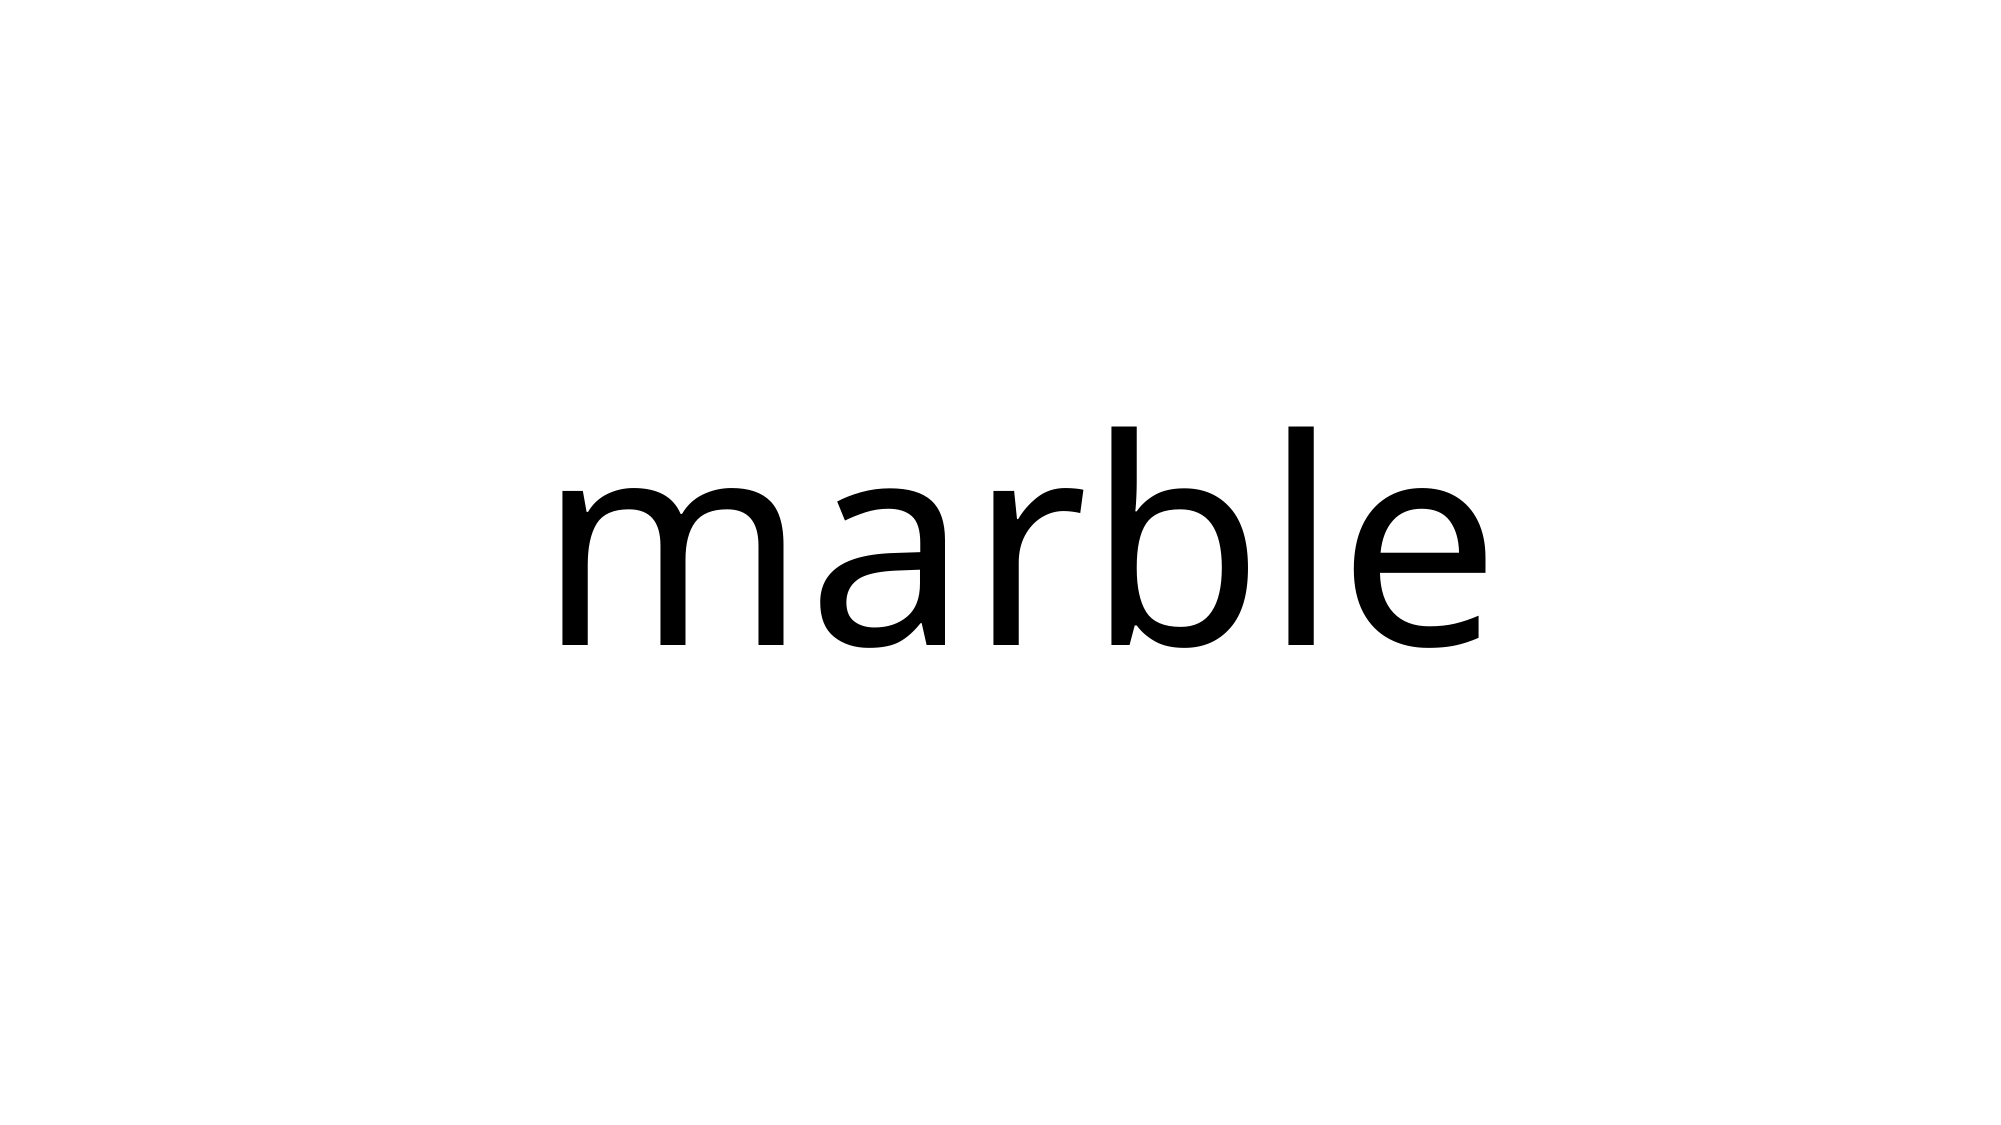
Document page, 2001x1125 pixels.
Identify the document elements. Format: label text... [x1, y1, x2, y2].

title marble [157, 443, 1883, 662]
